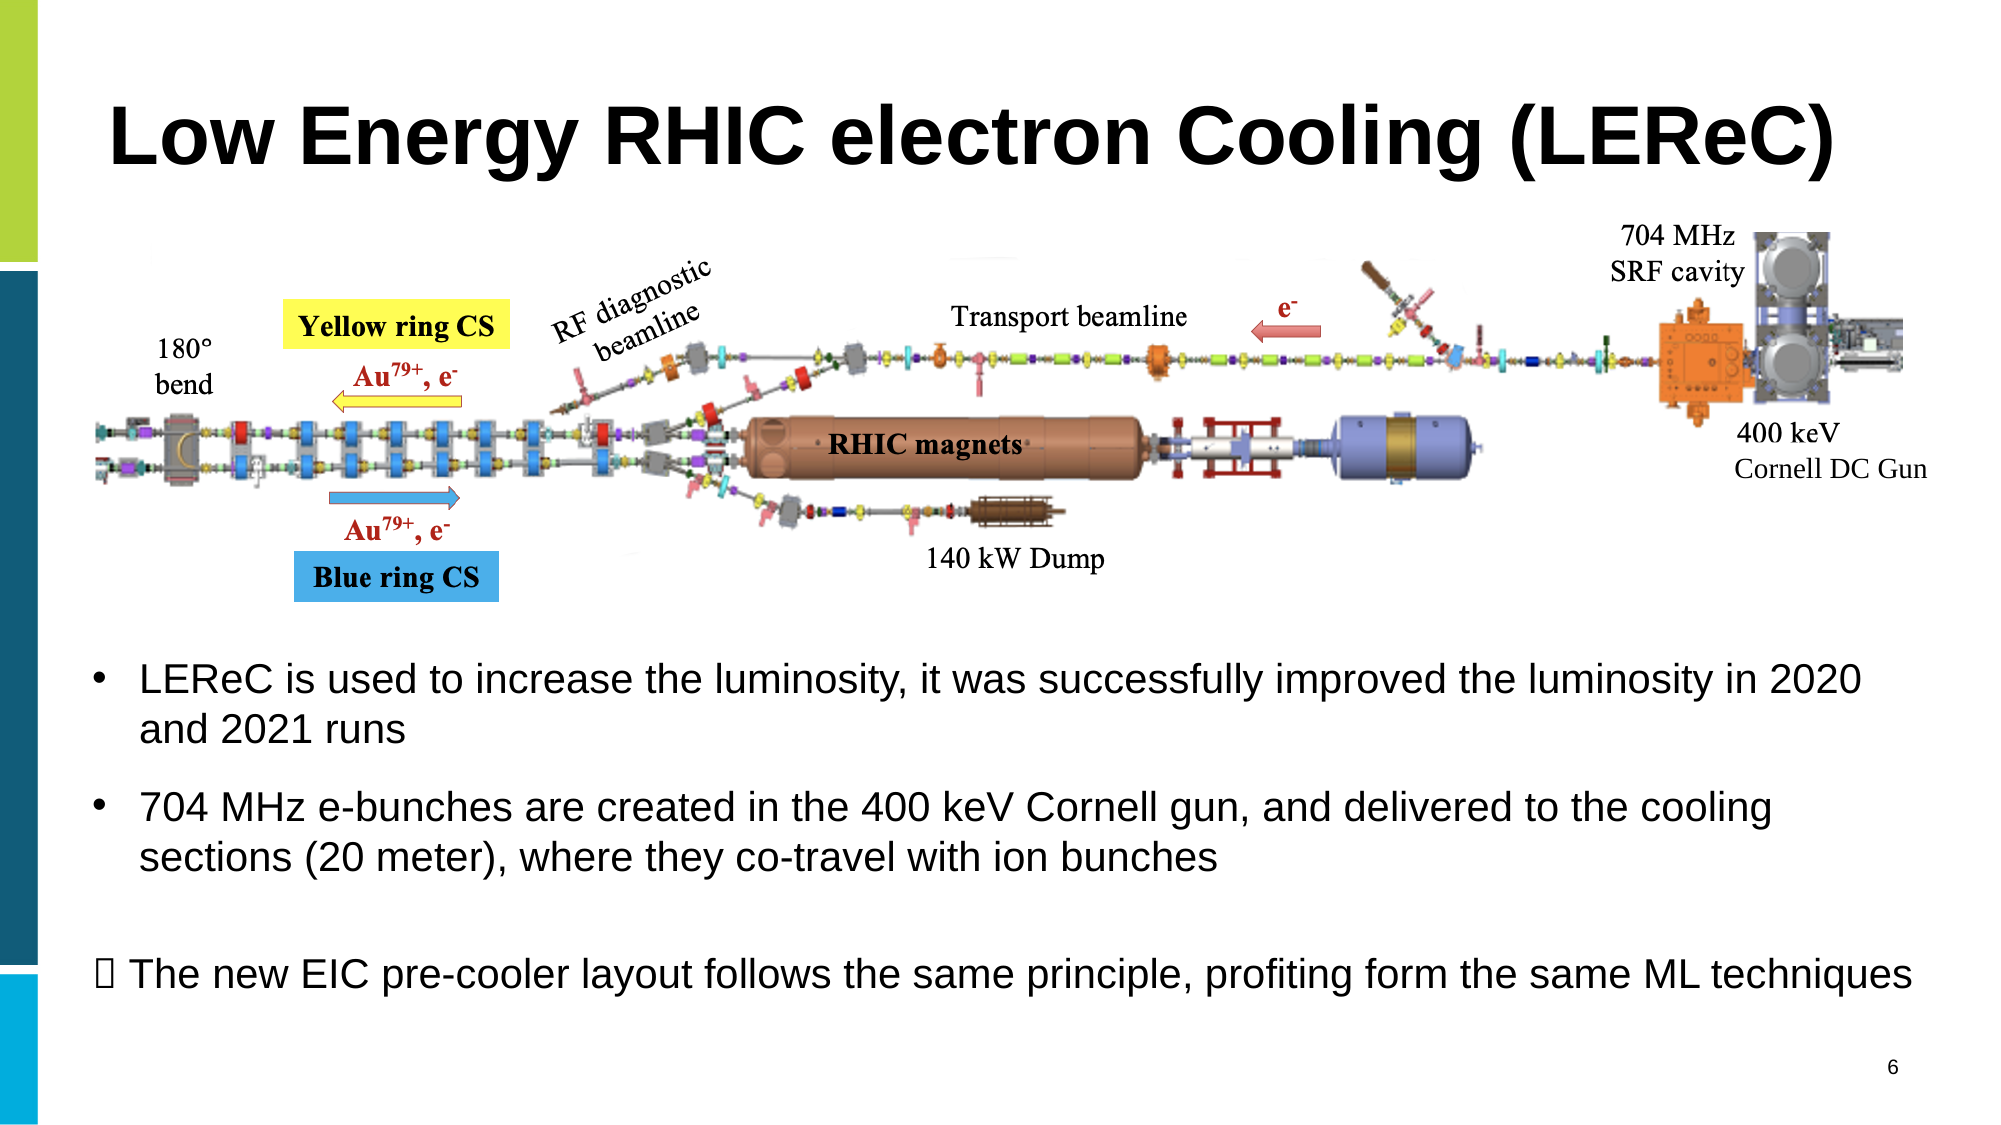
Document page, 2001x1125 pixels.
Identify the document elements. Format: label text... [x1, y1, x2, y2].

text_box Cornell DC Gun [1907, 442, 1986, 493]
slide_number 6 [1835, 1036, 1907, 1097]
text_box LEReC is used to increase the luminosity, it was successfully improved the luminosity in 2020 and 2021 runs 704 MHz e-bunches are created in the 400 keV Cornell gun, and delivered to the cooling sections (20 meter), where they co-travel with ion bunches [77, 644, 1923, 888]
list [93, 215, 1907, 608]
text_box  The new EIC pre-cooler layout follows the same principle, profiting form the same ML techniques [77, 939, 1984, 1005]
title Low Energy RHIC electron Cooling (LEReC) [93, 28, 1907, 215]
picture [0, 0, 2001, 1125]
